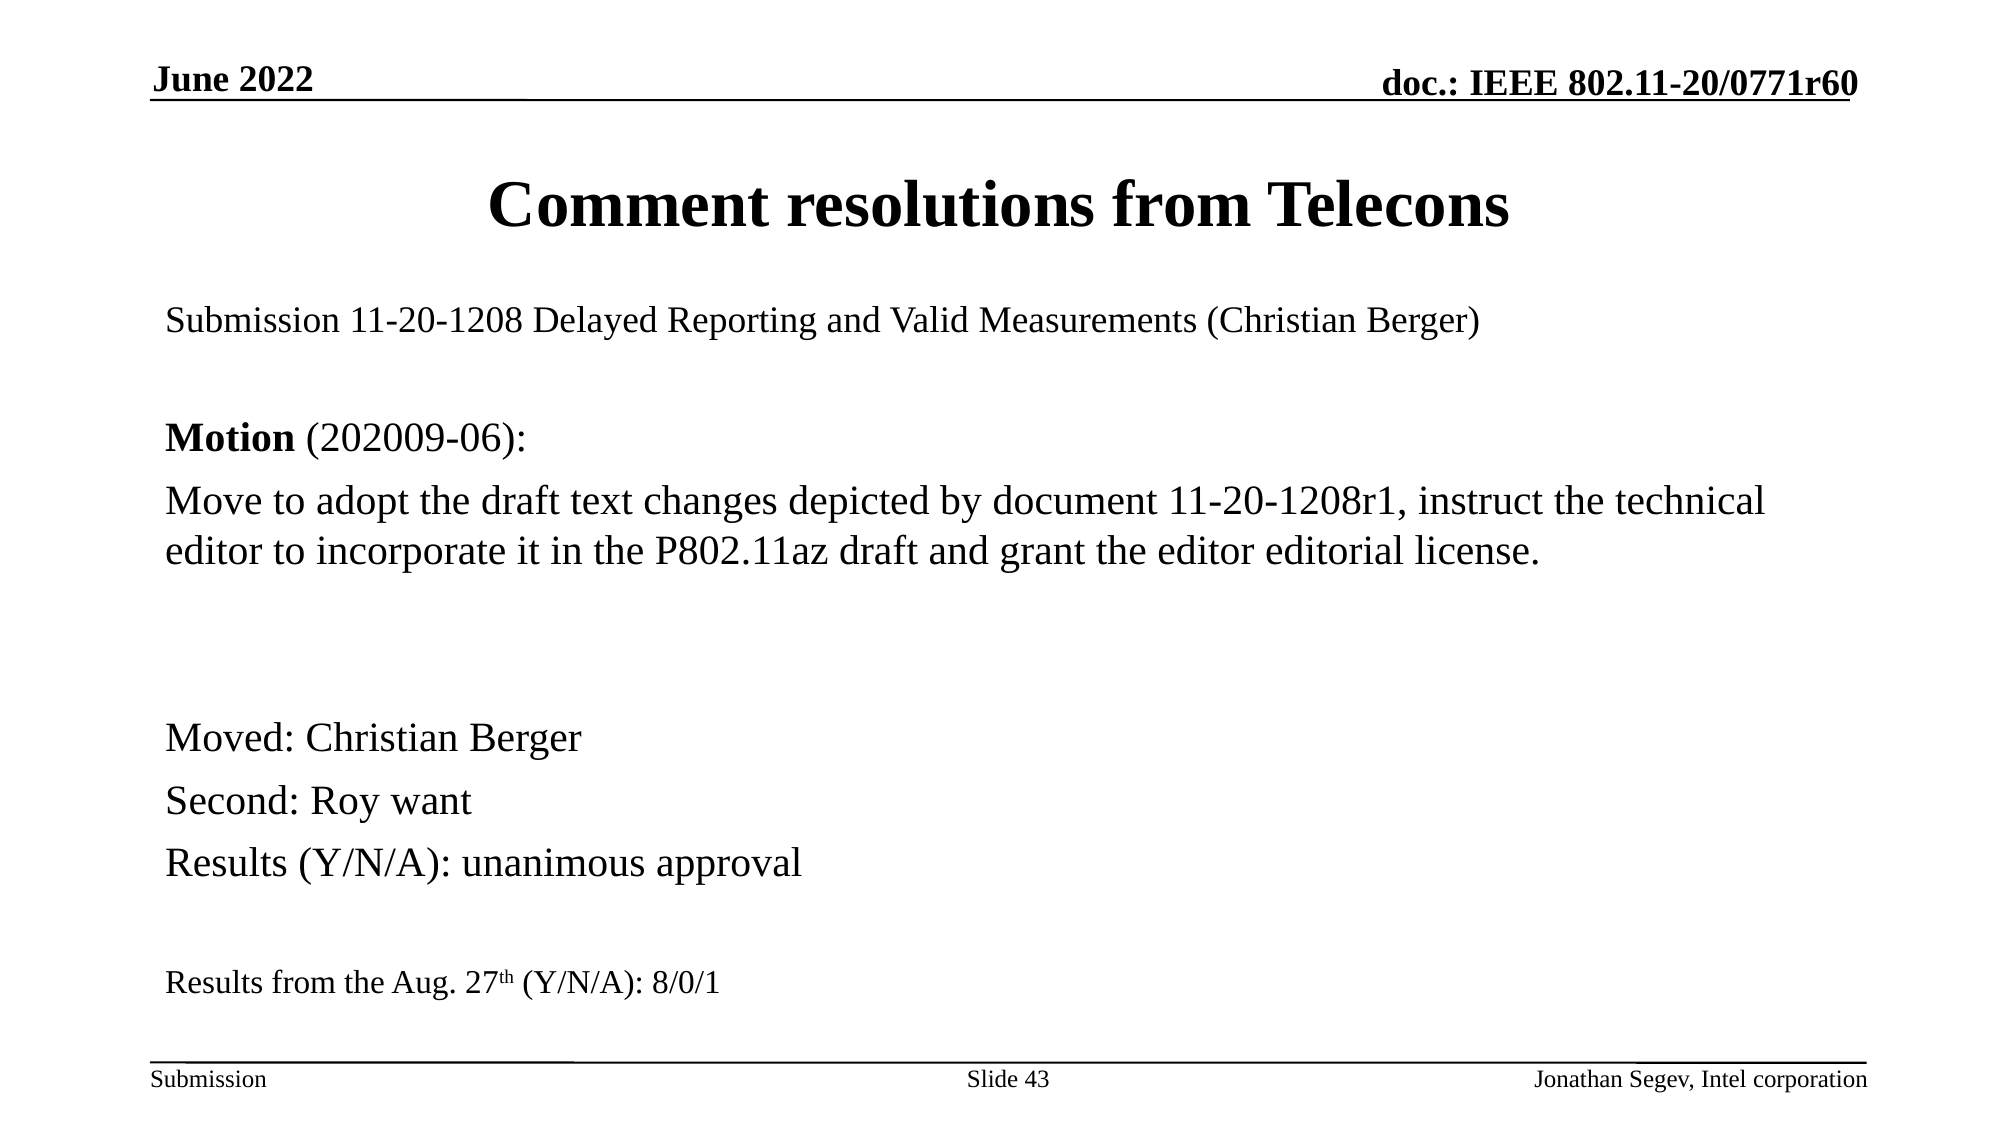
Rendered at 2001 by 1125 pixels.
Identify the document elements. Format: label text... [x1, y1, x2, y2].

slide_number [152, 54, 563, 100]
list Submission 11-20-1208 Delayed Reporting and Valid Measurements (Christian Berger) Motion (202009-06): Move to adopt the draft text changes depicted by document 11-20-1208r1, instruct the technical editor to incorporate it in the P802.11az draft and grant the editor editorial license. Moved: Christian Berger Second: Roy want Results (Y/N/A): unanimous approval Results from the Aug. 27th (Y/N/A): 8/0/1 [149, 286, 1850, 1000]
slide_number Slide 43 [950, 1061, 1067, 1123]
footer Jonathan Segev, Intel corporation [1171, 1061, 1869, 1093]
title Comment resolutions from Telecons [149, 112, 1850, 286]
